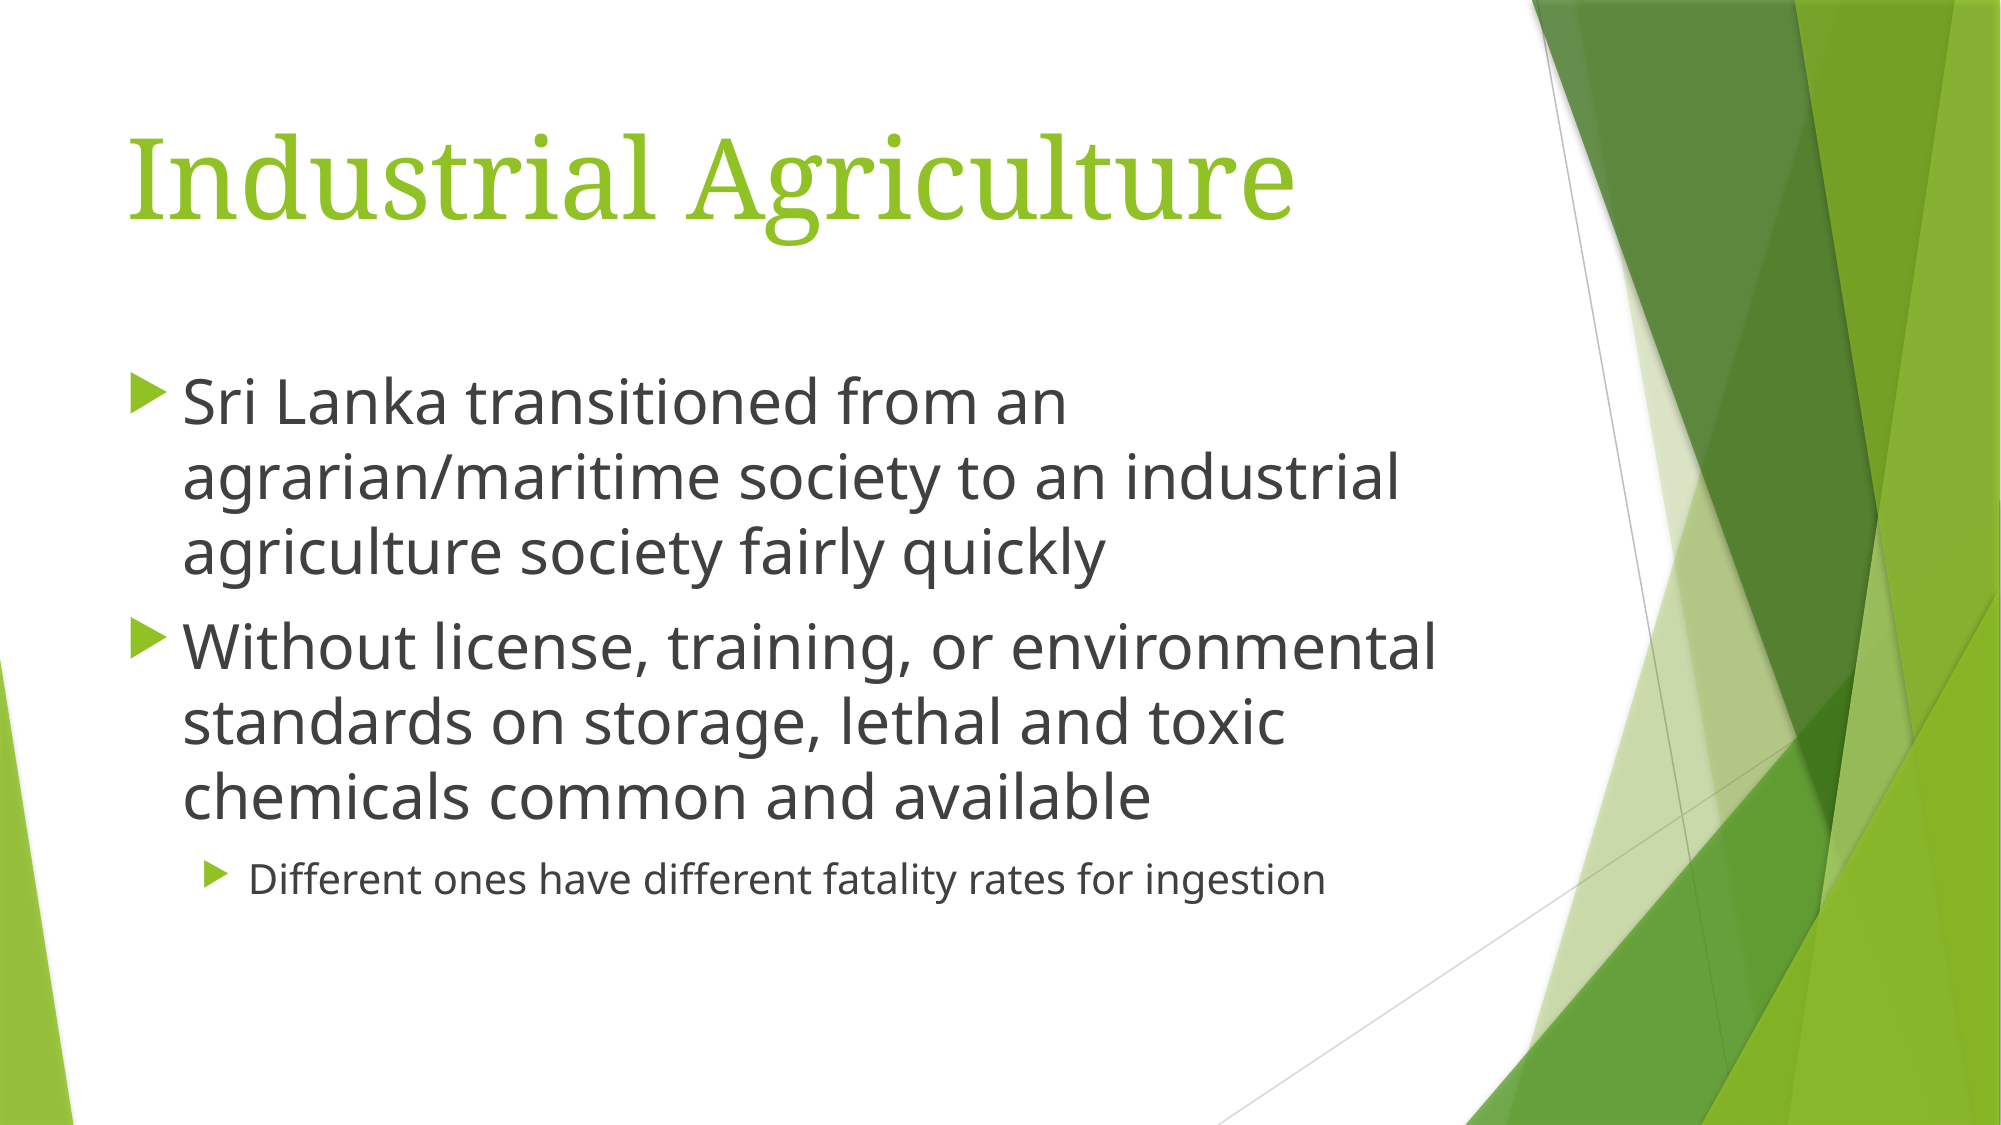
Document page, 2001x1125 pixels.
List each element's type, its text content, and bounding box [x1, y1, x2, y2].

list Sri Lanka transitioned from an agrarian/maritime society to an industrial agriculture society fairly quickly Without license, training, or environmental standards on storage, lethal and toxic chemicals common and available Different ones have different fatality rates for ingestion [111, 354, 1522, 992]
title Industrial Agriculture [111, 99, 1522, 317]
